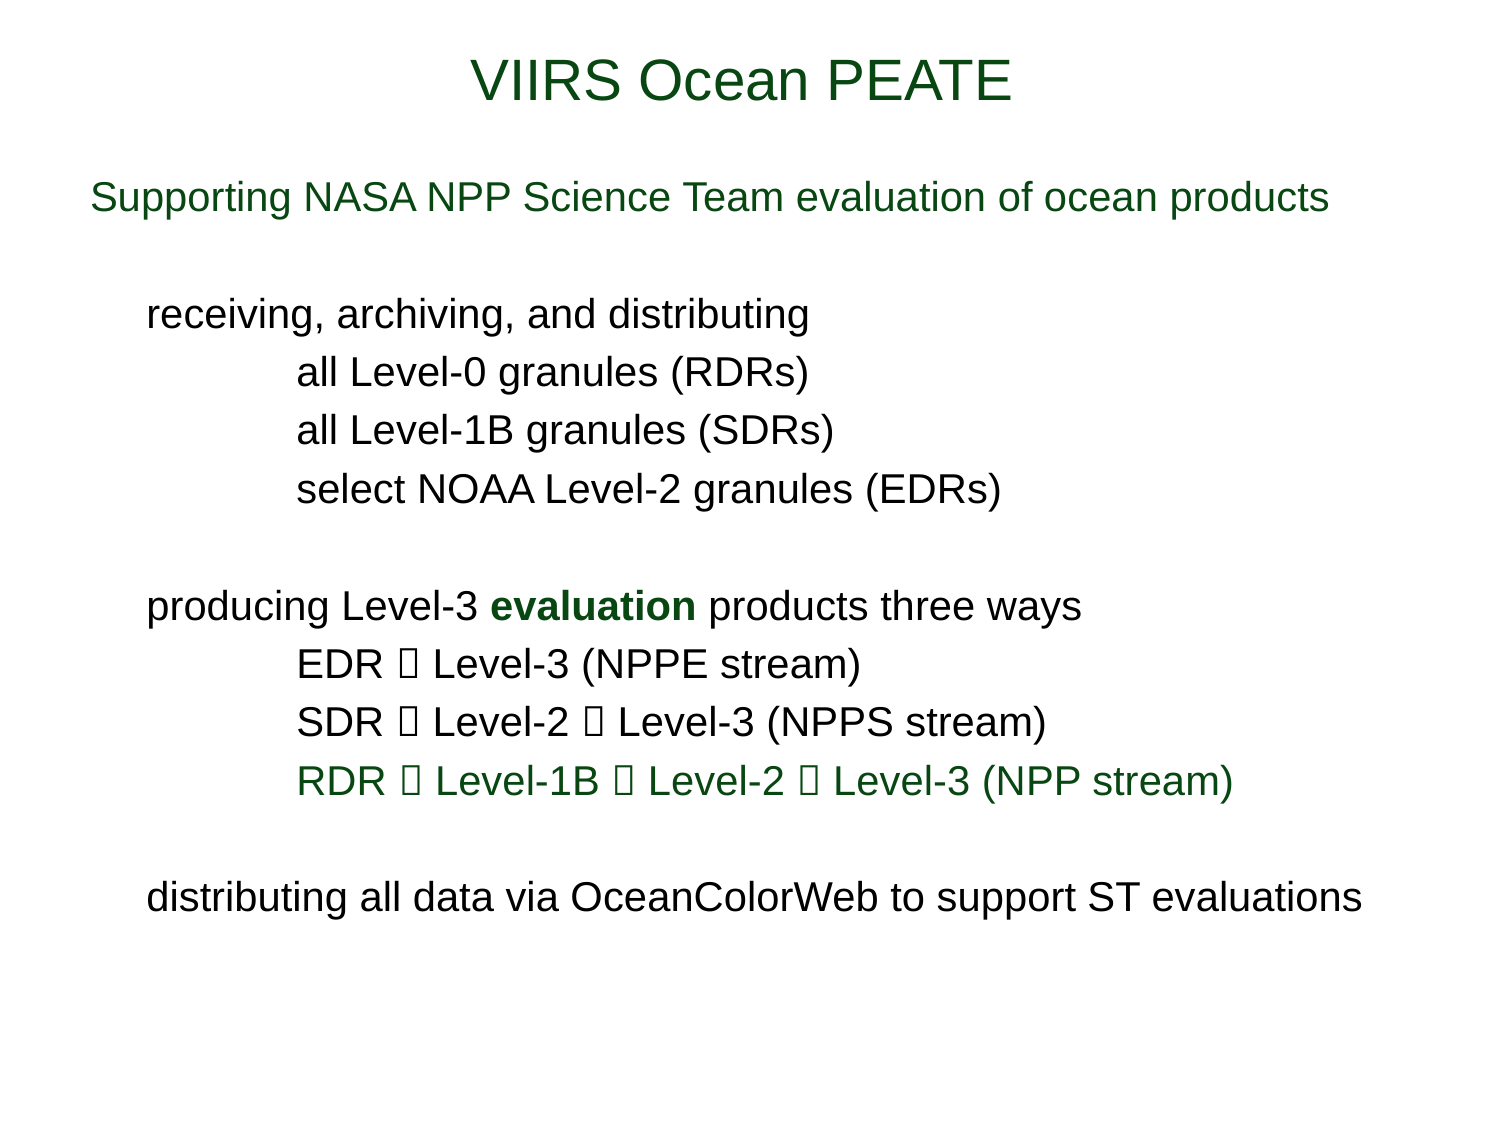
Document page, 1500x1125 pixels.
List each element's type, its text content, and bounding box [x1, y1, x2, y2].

list Supporting NASA NPP Science Team evaluation of ocean products receiving, archiving, and distributing all Level-0 granules (RDRs) all Level-1B granules (SDRs) select NOAA Level-2 granules (EDRs) producing Level-3 evaluation products three ways EDR  Level-3 (NPPE stream) SDR  Level-2  Level-3 (NPPS stream) RDR  Level-1B  Level-2  Level-3 (NPP stream) distributing all data via OceanColorWeb to support ST evaluations [74, 162, 1426, 1006]
title VIIRS Ocean PEATE [74, 24, 1426, 131]
